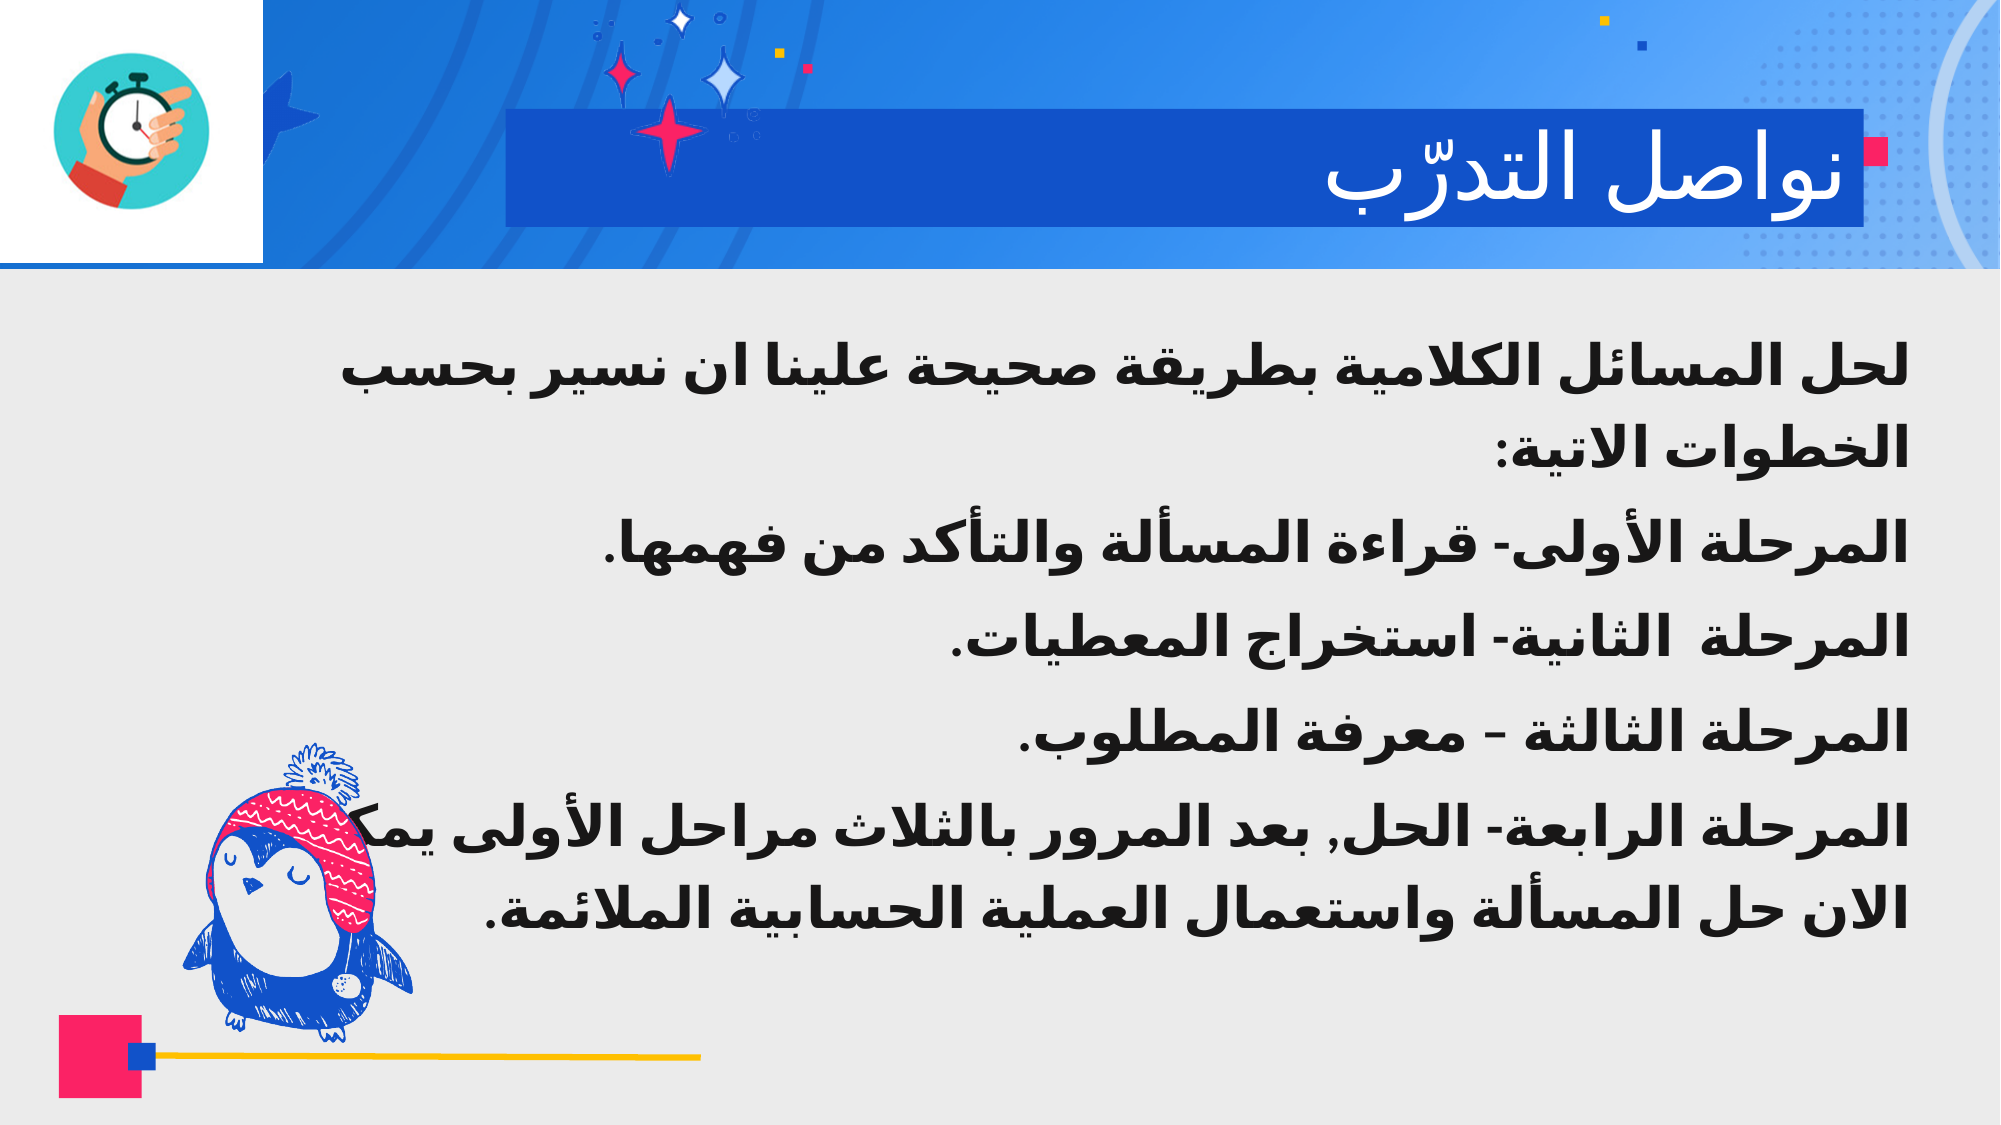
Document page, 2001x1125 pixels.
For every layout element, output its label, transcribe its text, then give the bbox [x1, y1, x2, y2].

title نواصل التدرّب [505, 108, 1864, 227]
picture [0, 0, 2000, 288]
picture [181, 742, 413, 1043]
list لحل المسائل الكلامية بطريقة صحيحة علينا ان نسير بحسب الخطوات الاتية: المرحلة الأولى- قراءة المسألة والتأكد من فهمها. المرحلة الثانية- استخراج المعطيات. المرحلة الثالثة – معرفة المطلوب. المرحلة الرابعة- الحل, بعد المرور بالثلاث مراحل الأولى يمكننا الان حل المسألة واستعمال العملية الحسابية الملائمة. [182, 307, 1928, 965]
